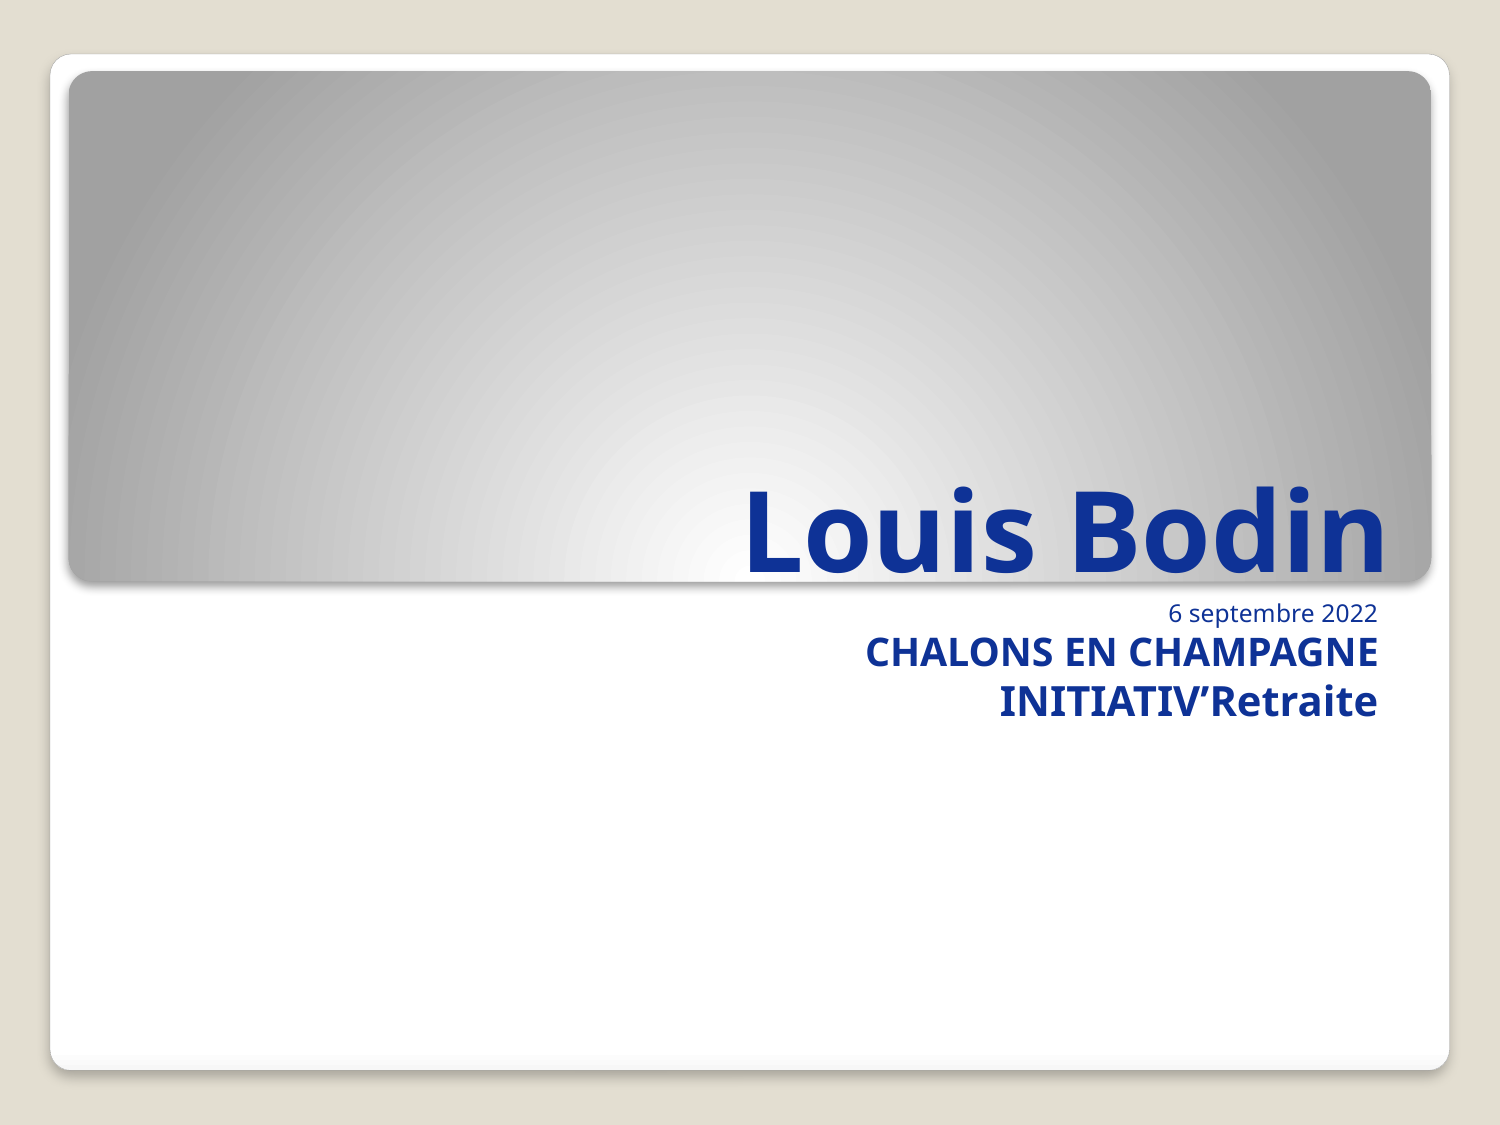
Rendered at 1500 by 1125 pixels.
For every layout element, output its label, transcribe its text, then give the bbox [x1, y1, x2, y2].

subtitle 6 septembre 2022 CHALONS EN CHAMPAGNE INITIATIV’Retraite [118, 597, 1394, 764]
title Louis Bodin [123, 302, 1399, 603]
